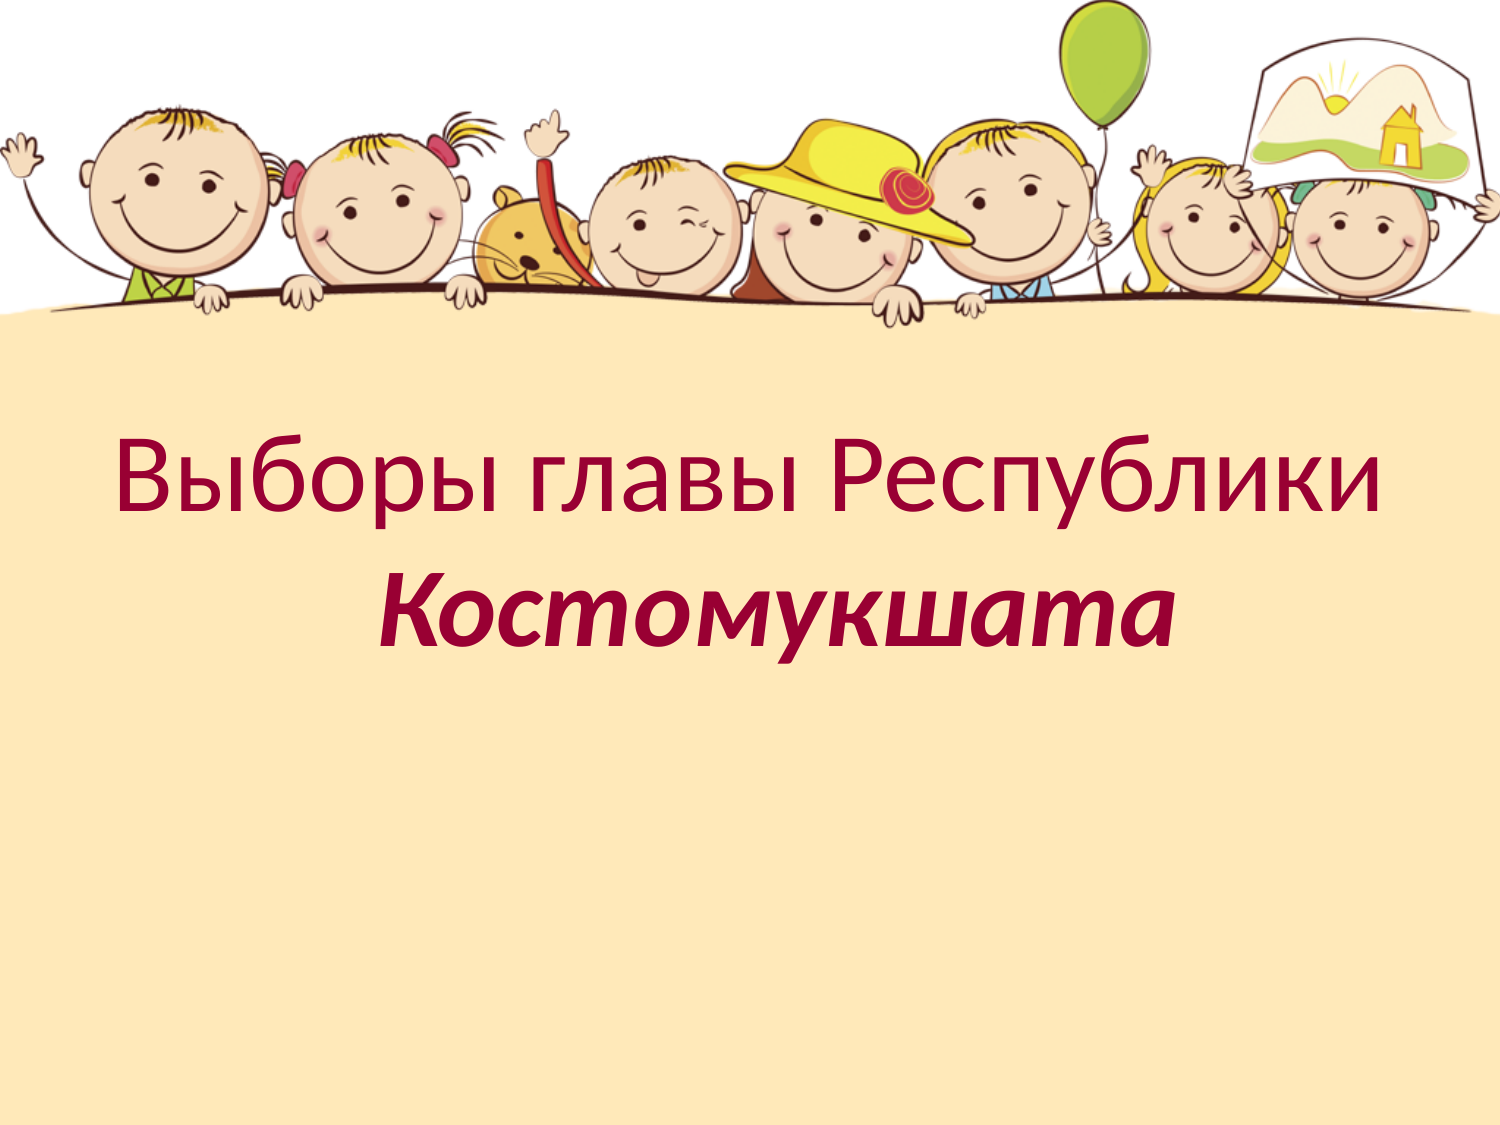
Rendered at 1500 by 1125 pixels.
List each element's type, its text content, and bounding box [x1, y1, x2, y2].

list Выборы главы Республики Костомукшата [74, 234, 1426, 1006]
picture [0, 0, 1500, 1125]
